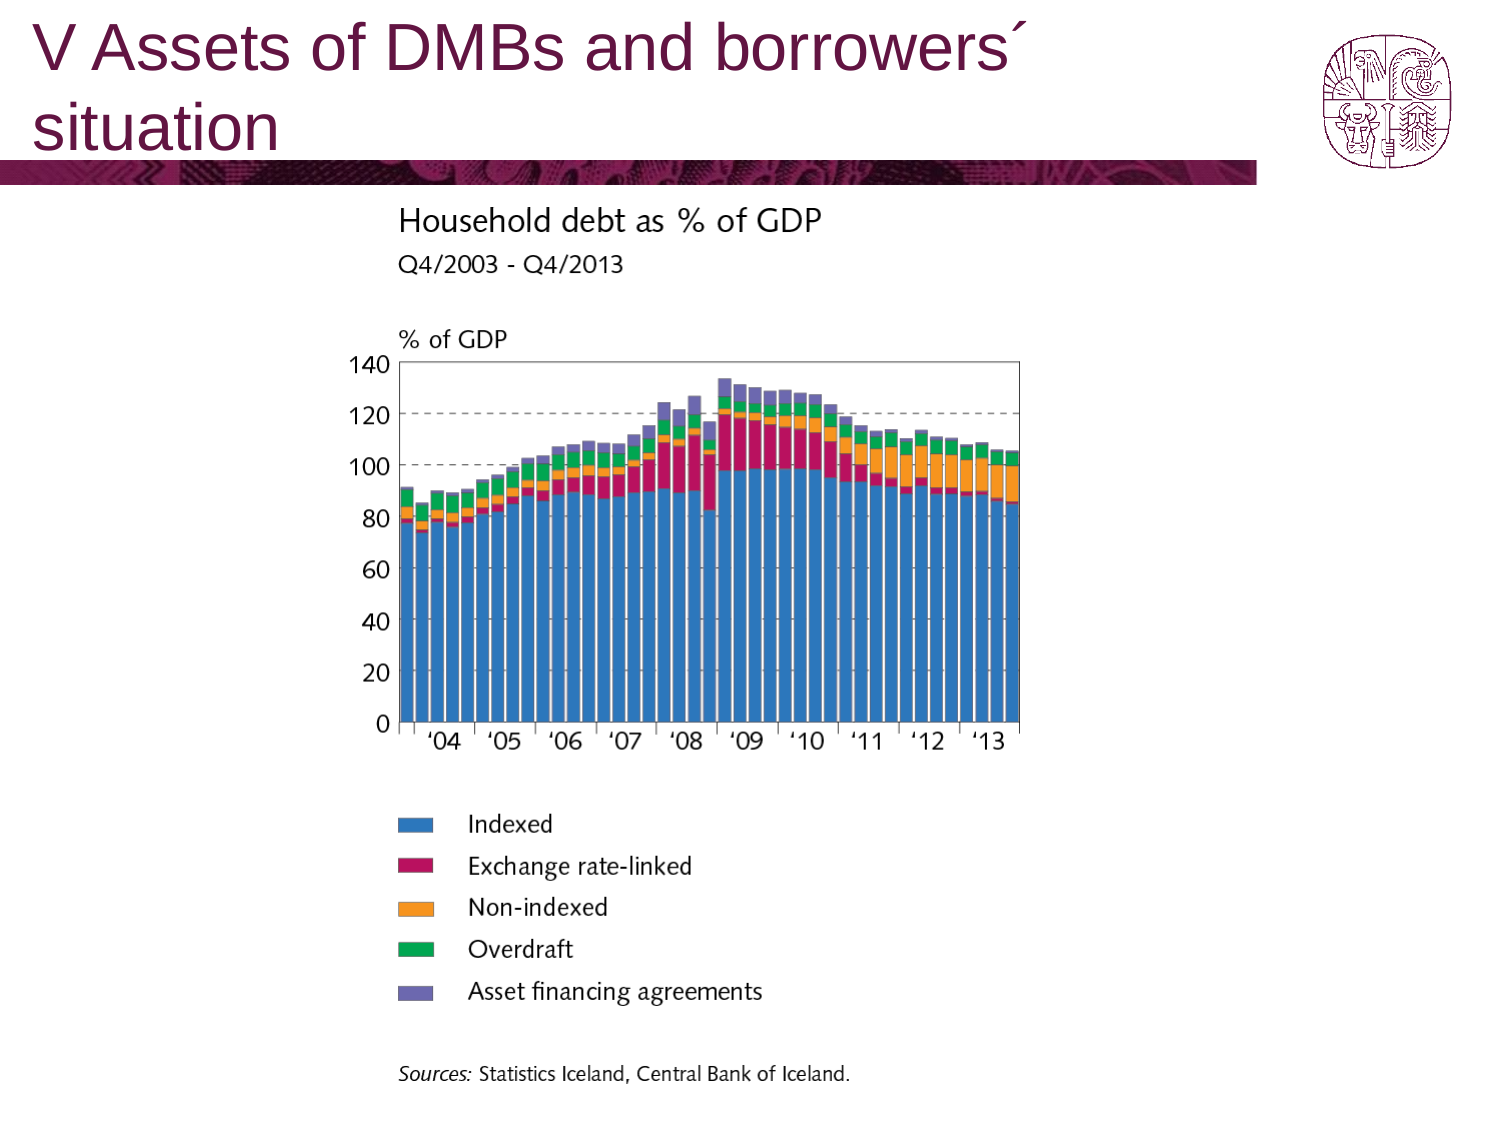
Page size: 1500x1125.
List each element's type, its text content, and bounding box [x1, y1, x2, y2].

picture [1316, 31, 1456, 173]
title V Assets of DMBs and borrowers´ situation [17, 19, 1247, 149]
picture [348, 204, 1020, 1086]
picture [0, 160, 1258, 185]
